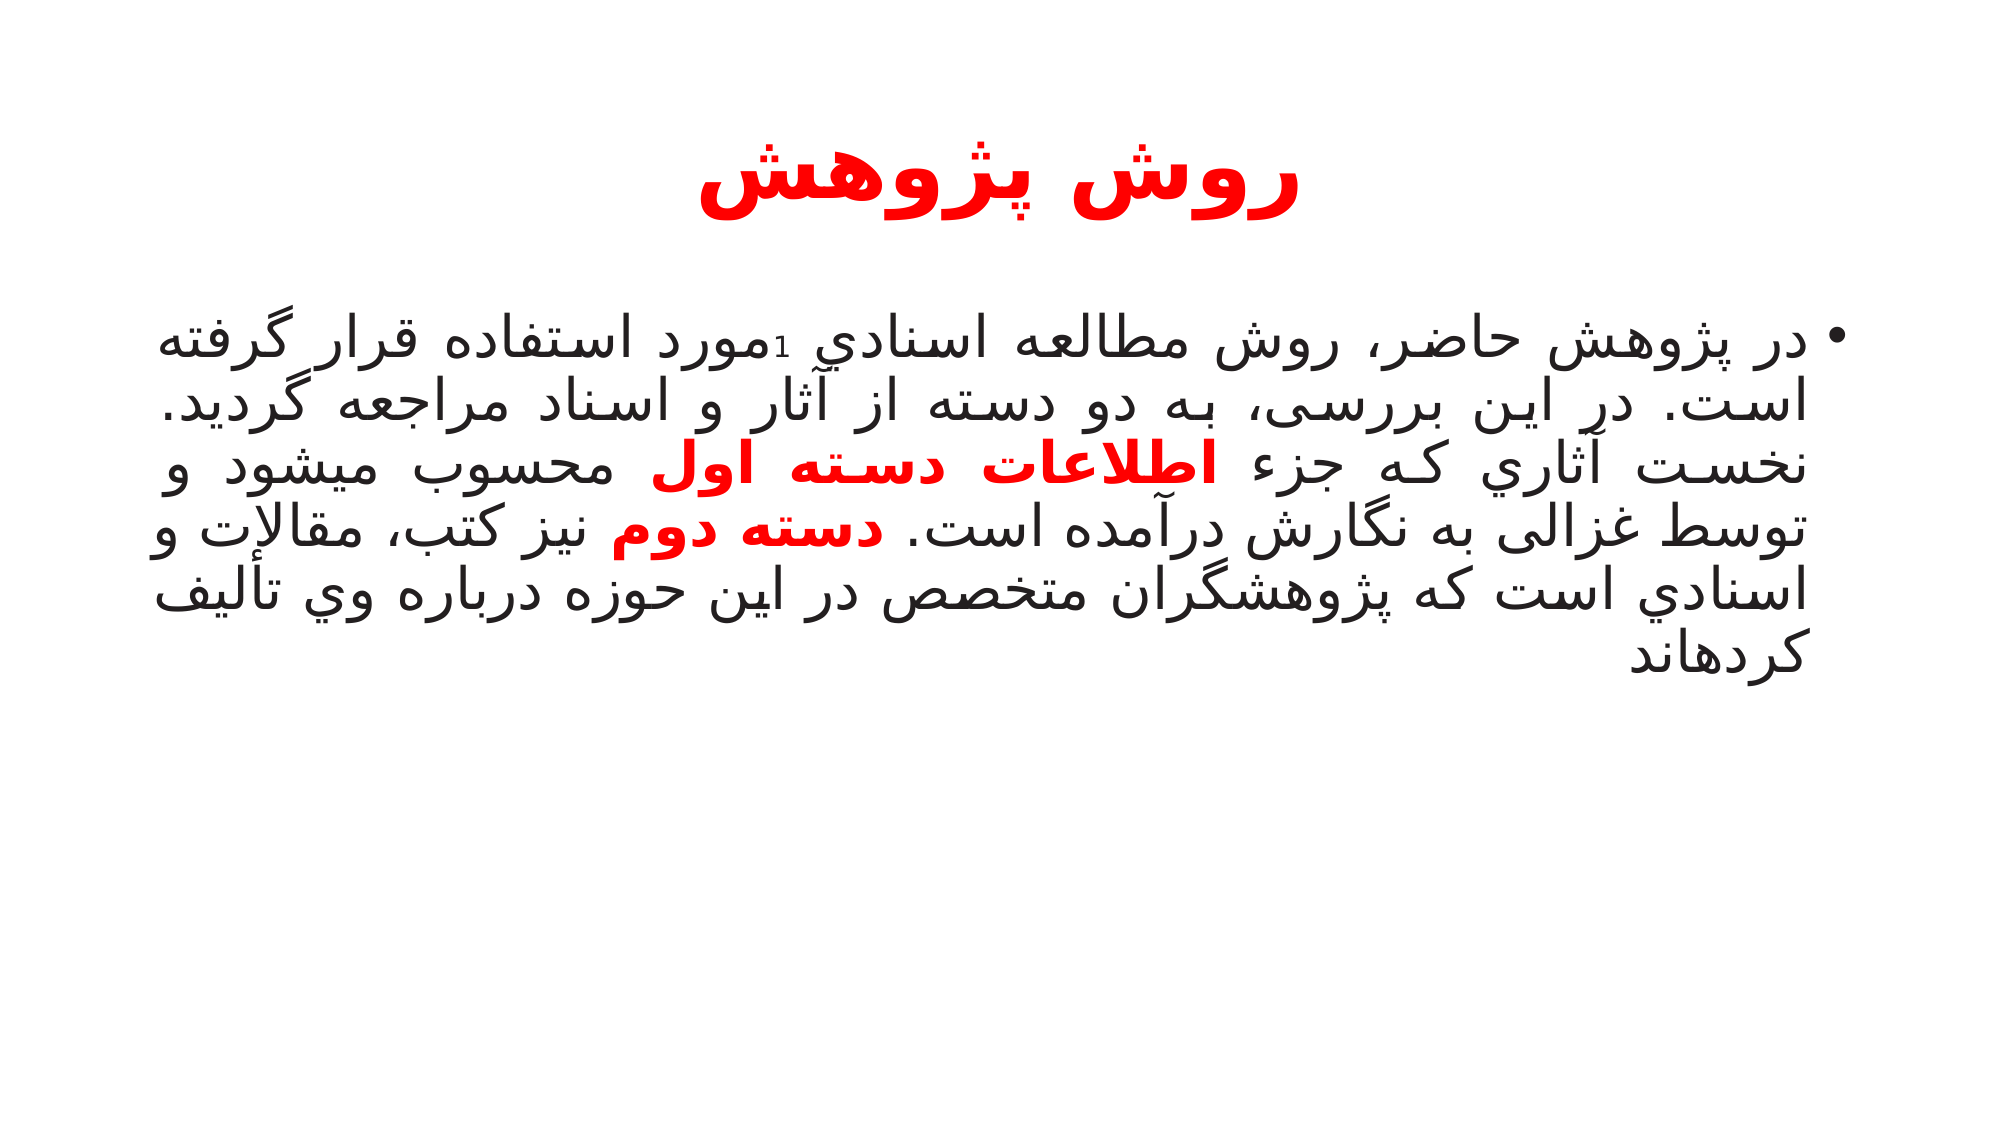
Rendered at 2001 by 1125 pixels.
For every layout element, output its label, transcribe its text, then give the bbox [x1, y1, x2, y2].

title روش پژوهش [137, 59, 1863, 278]
list در پژوهش حاضر، روش مطالعه اسنادي 1مورد استفاده قرار گرفته است. در این بررسی، به دو دسته از آثار و اسناد مراجعه گردید. نخست آثاري که جزء اطلاعات دسته اول محسوب میشود و توسط غزالی به نگارش درآمده است. دسته دوم نیز کتب، مقالات و اسنادي است که پژوهشگران متخصص در این حوزه درباره وي تألیف کردهاند [137, 299, 1863, 1014]
